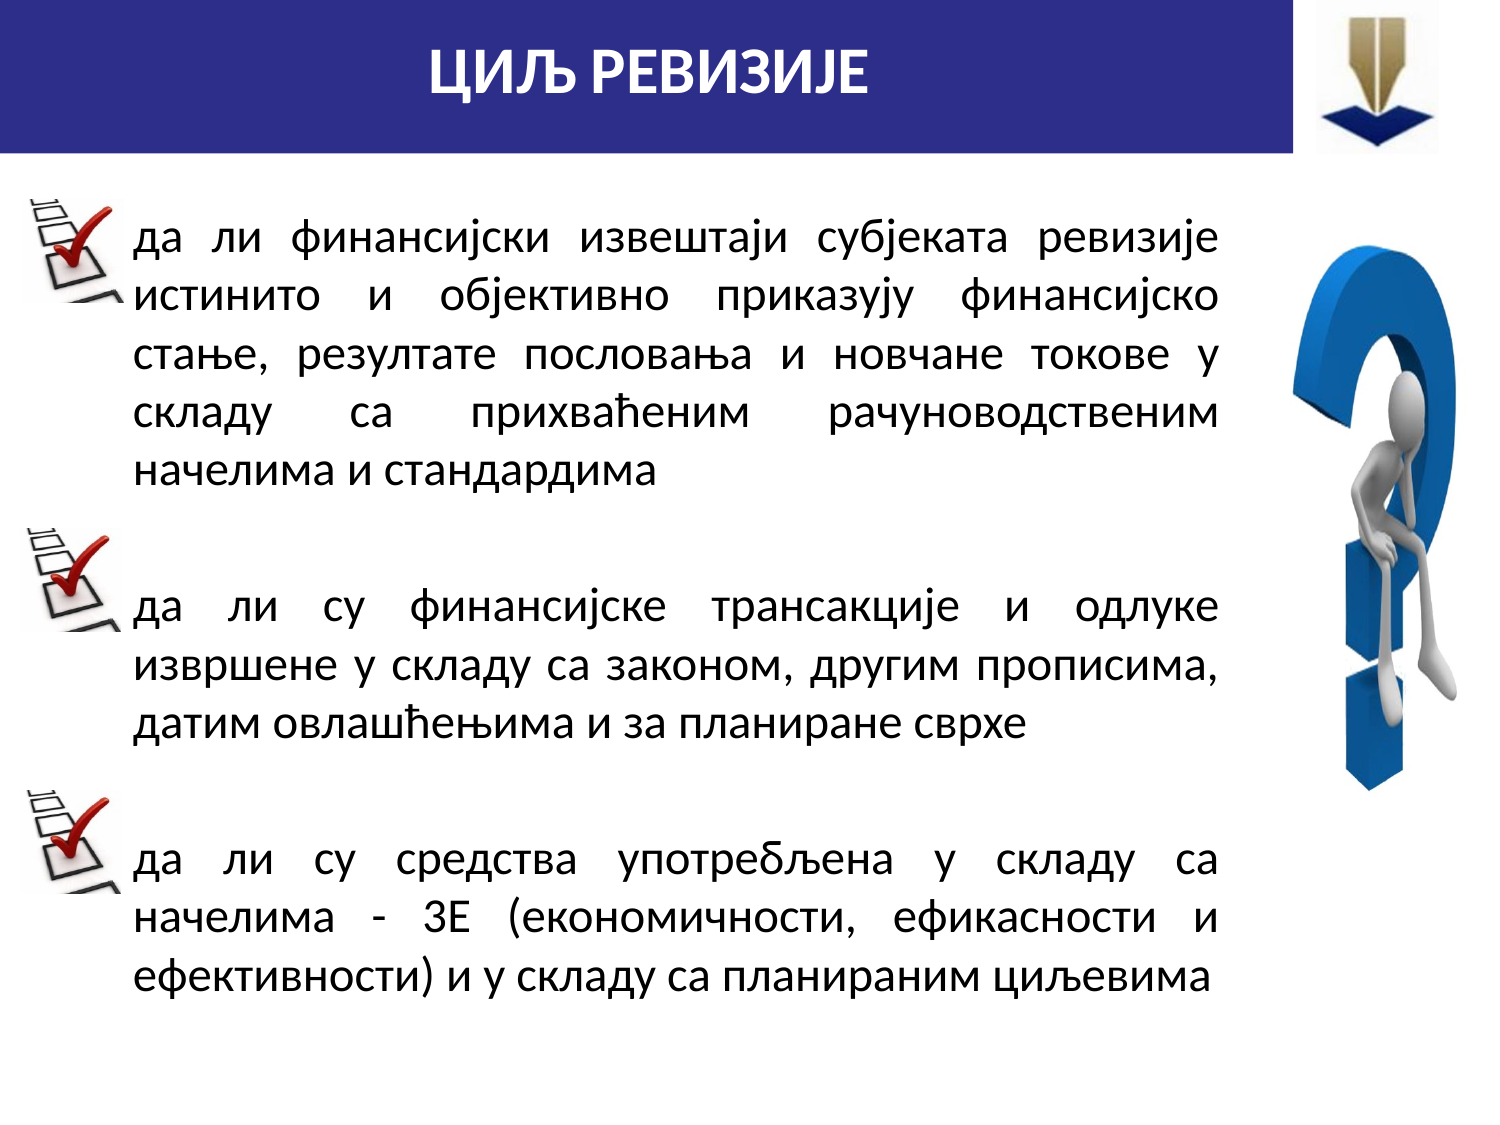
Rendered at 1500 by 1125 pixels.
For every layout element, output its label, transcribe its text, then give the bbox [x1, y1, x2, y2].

picture [23, 199, 125, 303]
picture [20, 789, 121, 894]
picture [1316, 0, 1439, 154]
text_box ЦИЉ РЕВИЗИЈЕ [159, 19, 1140, 114]
picture [20, 528, 121, 633]
list да ли финансијски извештаји субјеката ревизије истинито и објективно приказују финансијско стање, резултате пословања и новчане токове у складу са прихваћеним рачуноводственим начелима и стандардима да ли су финансијске трансакције и одлуке извршене у складу са законом, другим прописима, датим овлашћењима и за планиране сврхе да ли су средства употребљена у складу са начелима - 3Е (економичности, ефикасности и ефективности) и у складу са планираним циљевима [64, 196, 1235, 1059]
picture [1257, 207, 1500, 858]
